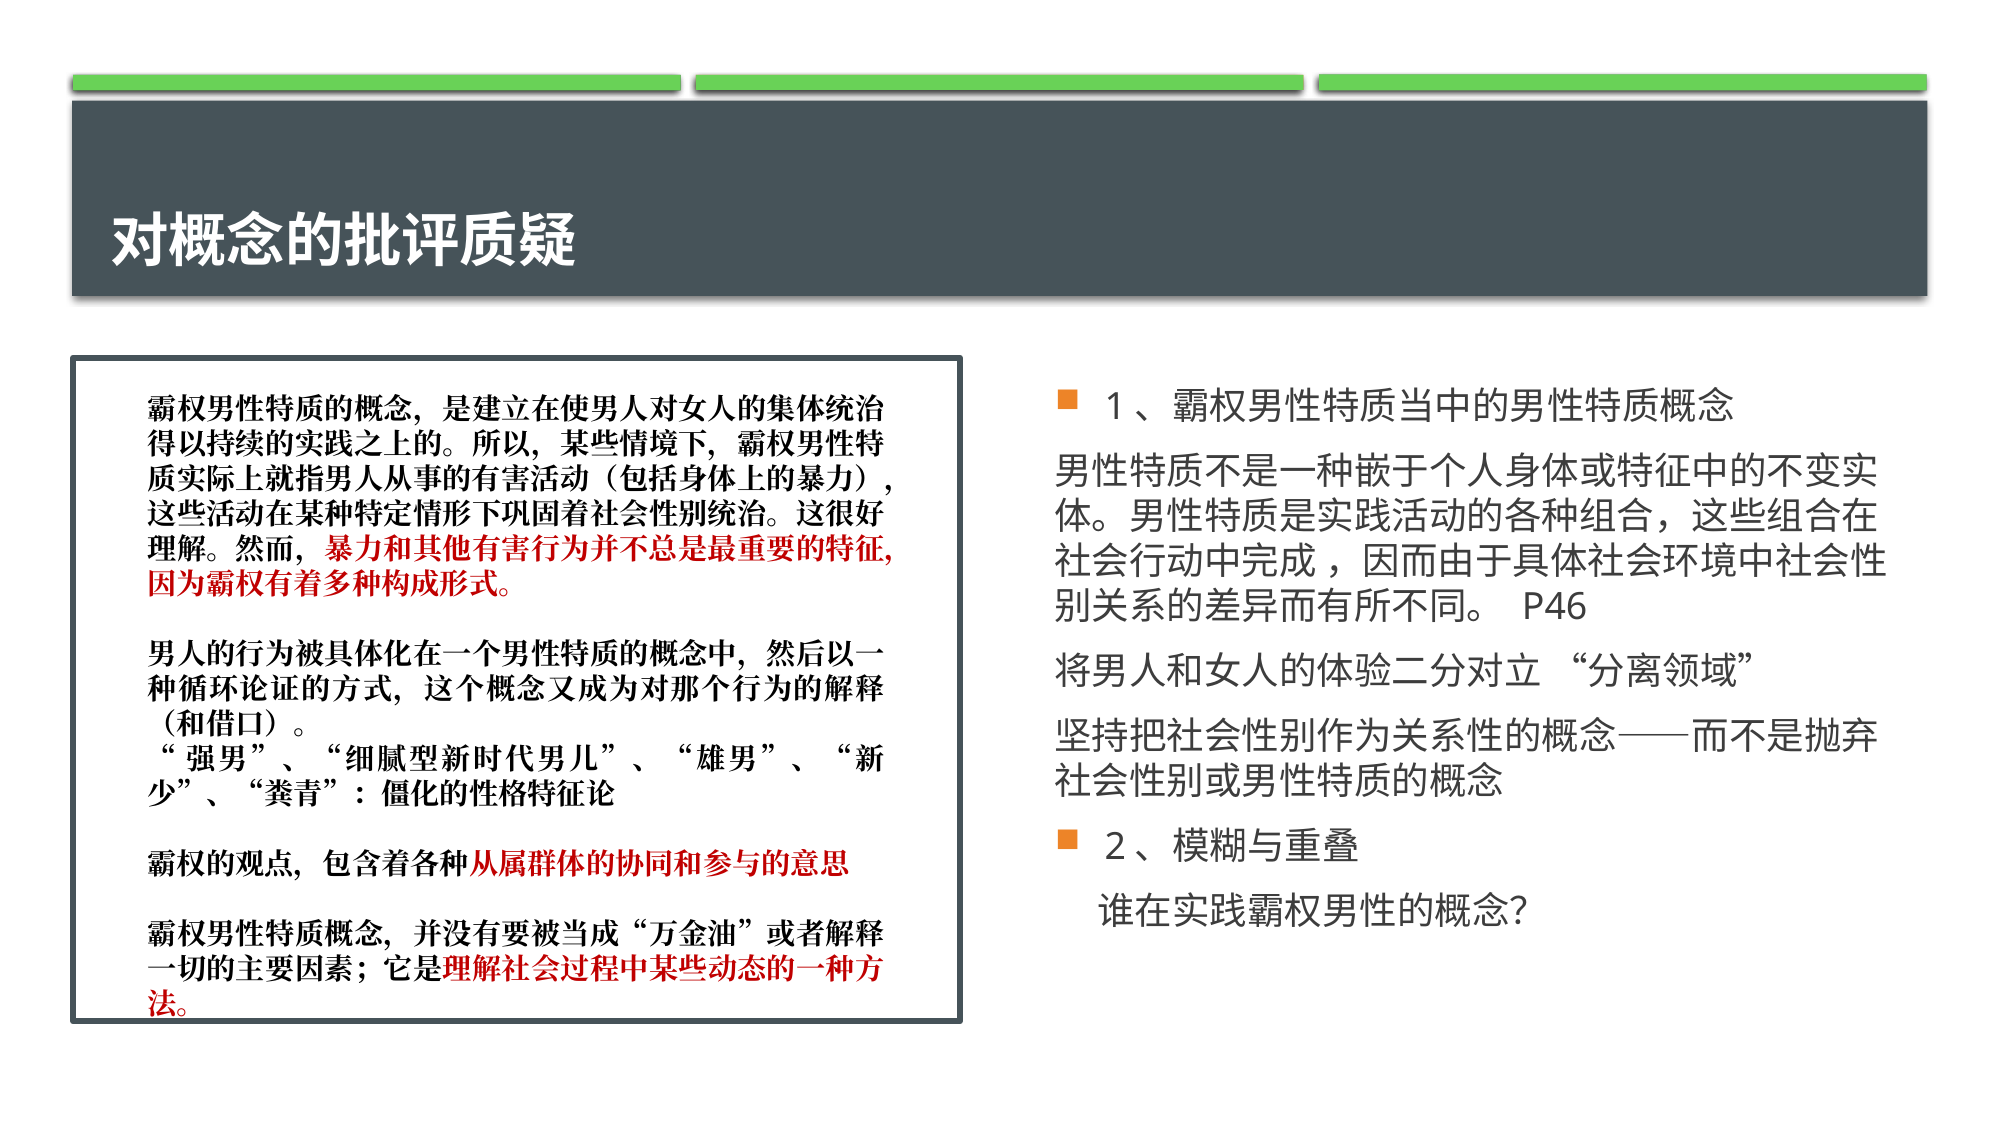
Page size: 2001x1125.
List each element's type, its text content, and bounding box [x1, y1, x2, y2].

text_box 霸权男性特质的概念，是建立在使男人对女人的集体统治得以持续的实践之上的。所以，某些情境下，霸权男性特质实际上就指男人从事的有害活动（包括身体上的暴力），这些活动在某种特定情形下巩固着社会性别统治。这很好理解。然而，暴力和其他有害行为并不总是最重要的特征，因为霸权有着多种构成形式。 男人的行为被具体化在一个男性特质的概念中，然后以一种循环论证的方式，这个概念又成为对那个行为的解释（和借口）。 “强男”、“细腻型新时代男儿”、“雄男”、“新少”、“粪青”：僵化的性格特征论 霸权的观点，包含着各种从属群体的协同和参与的意思 霸权男性特质概念，并没有要被当成“万金油”或者解释一切的主要因素；它是理解社会过程中某些动态的一种方法。 [95, 383, 900, 1028]
list 1、霸权男性特质当中的男性特质概念 男性特质不是一种嵌于个人身体或特征中的不变实体。男性特质是实践活动的各种组合，这些组合在社会行动中完成 ，因而由于具体社会环境中社会性别关系的差异而有所不同。 P46 将男人和女人的体验二分对立 “分离领域” 坚持把社会性别作为关系性的概念——而不是抛弃社会性别或男性特质的概念 2、模糊与重叠 谁在实践霸权男性的概念？ [1039, 357, 1905, 1022]
text_box [71, 356, 962, 1023]
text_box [72, 73, 1928, 92]
title 对概念的批评质疑 [95, 115, 1905, 282]
